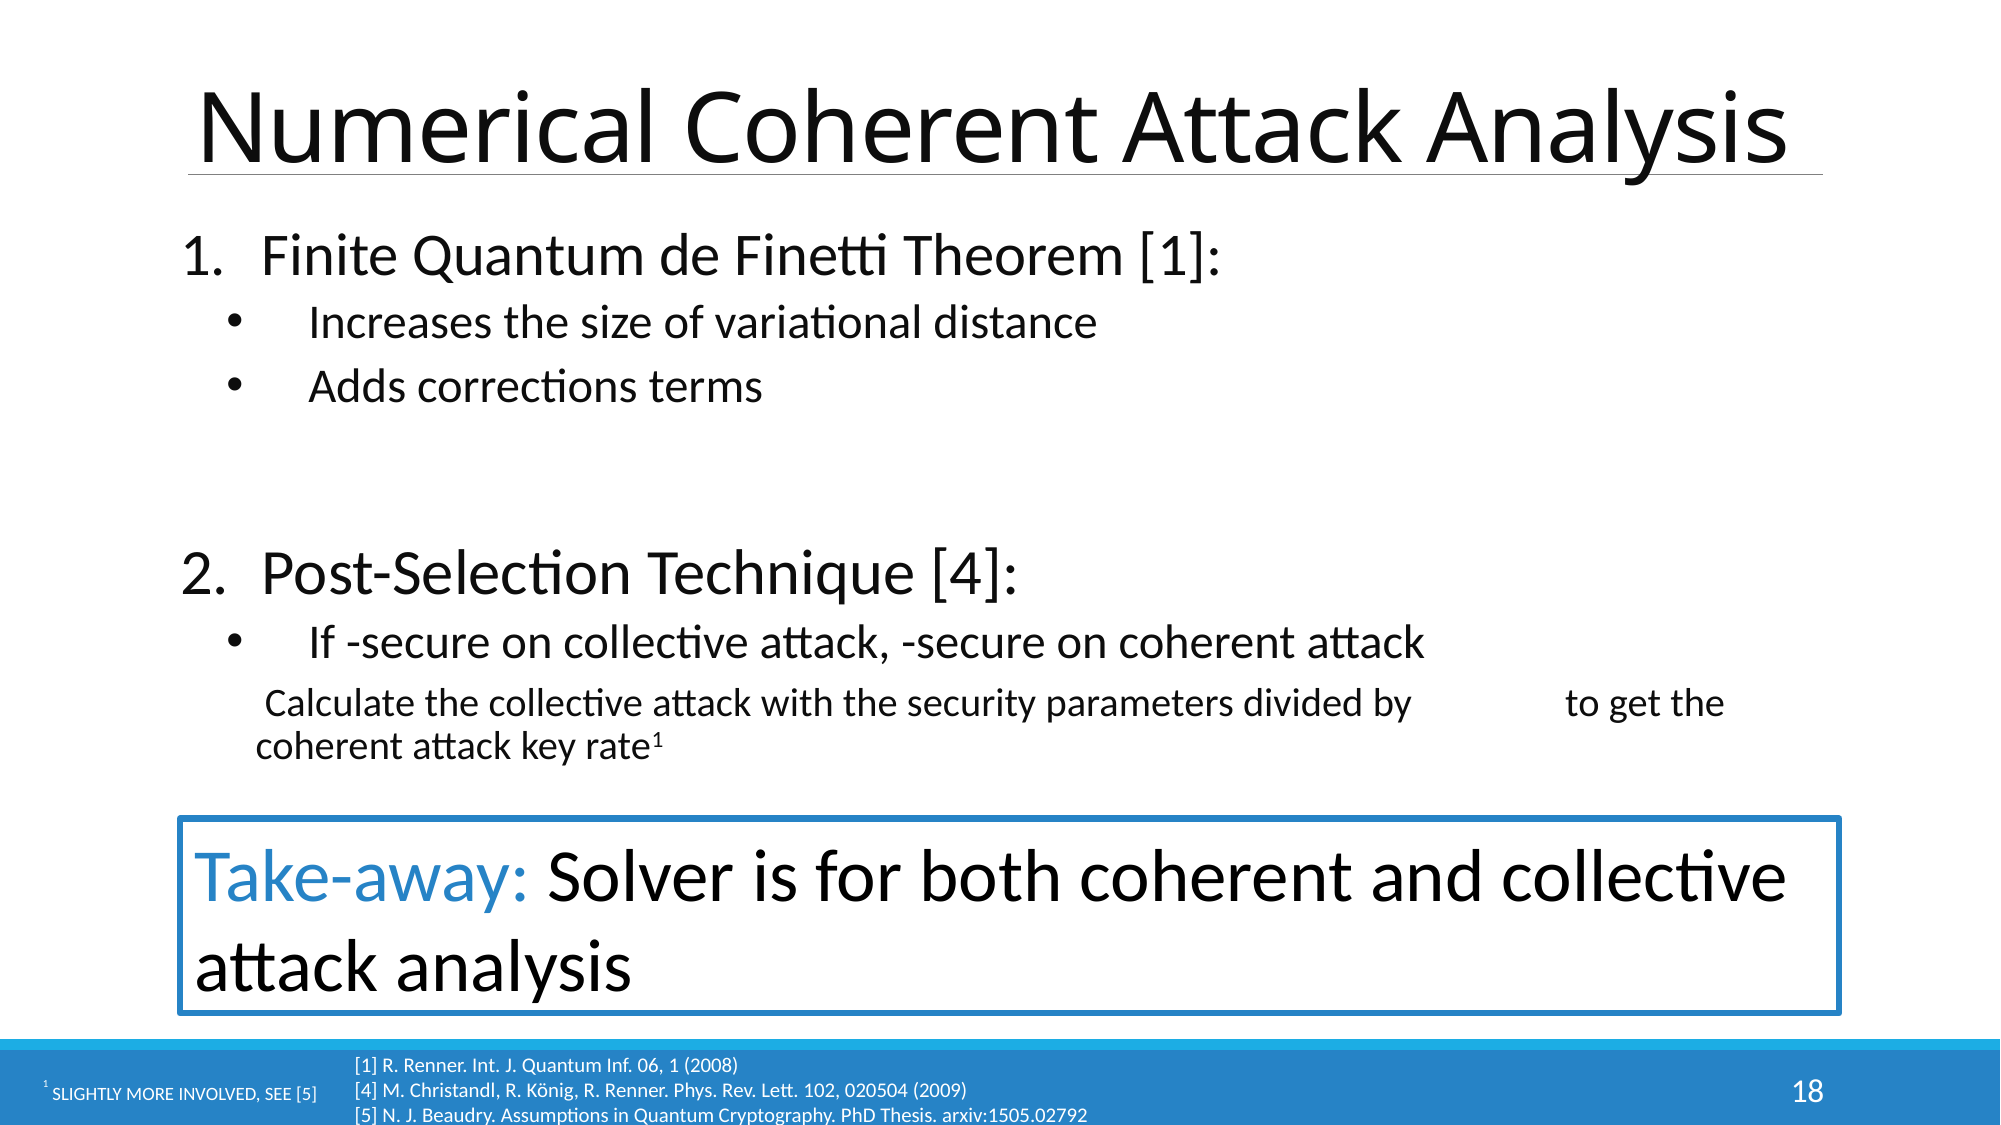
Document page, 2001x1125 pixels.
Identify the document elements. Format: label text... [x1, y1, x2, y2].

title Numerical Coherent Attack Analysis [180, 51, 1830, 191]
text_box [1] R. Renner. Int. J. Quantum Inf. 06, 1 (2008) [4] M. Christandl, R. König, R. Renner. Phys. Rev. Lett. 102, 020504 (2009) [5] N. J. Beaudry. Assumptions in Quantum Cryptography. PhD Thesis. arxiv:1505.02792 [339, 1044, 1732, 1125]
slide_number 18 [1732, 1059, 1840, 1120]
text_box Take-away: Solver is for both coherent and collective attack analysis [179, 818, 1840, 1014]
footer 1 Slightly more involved, see [5] [19, 1060, 339, 1120]
